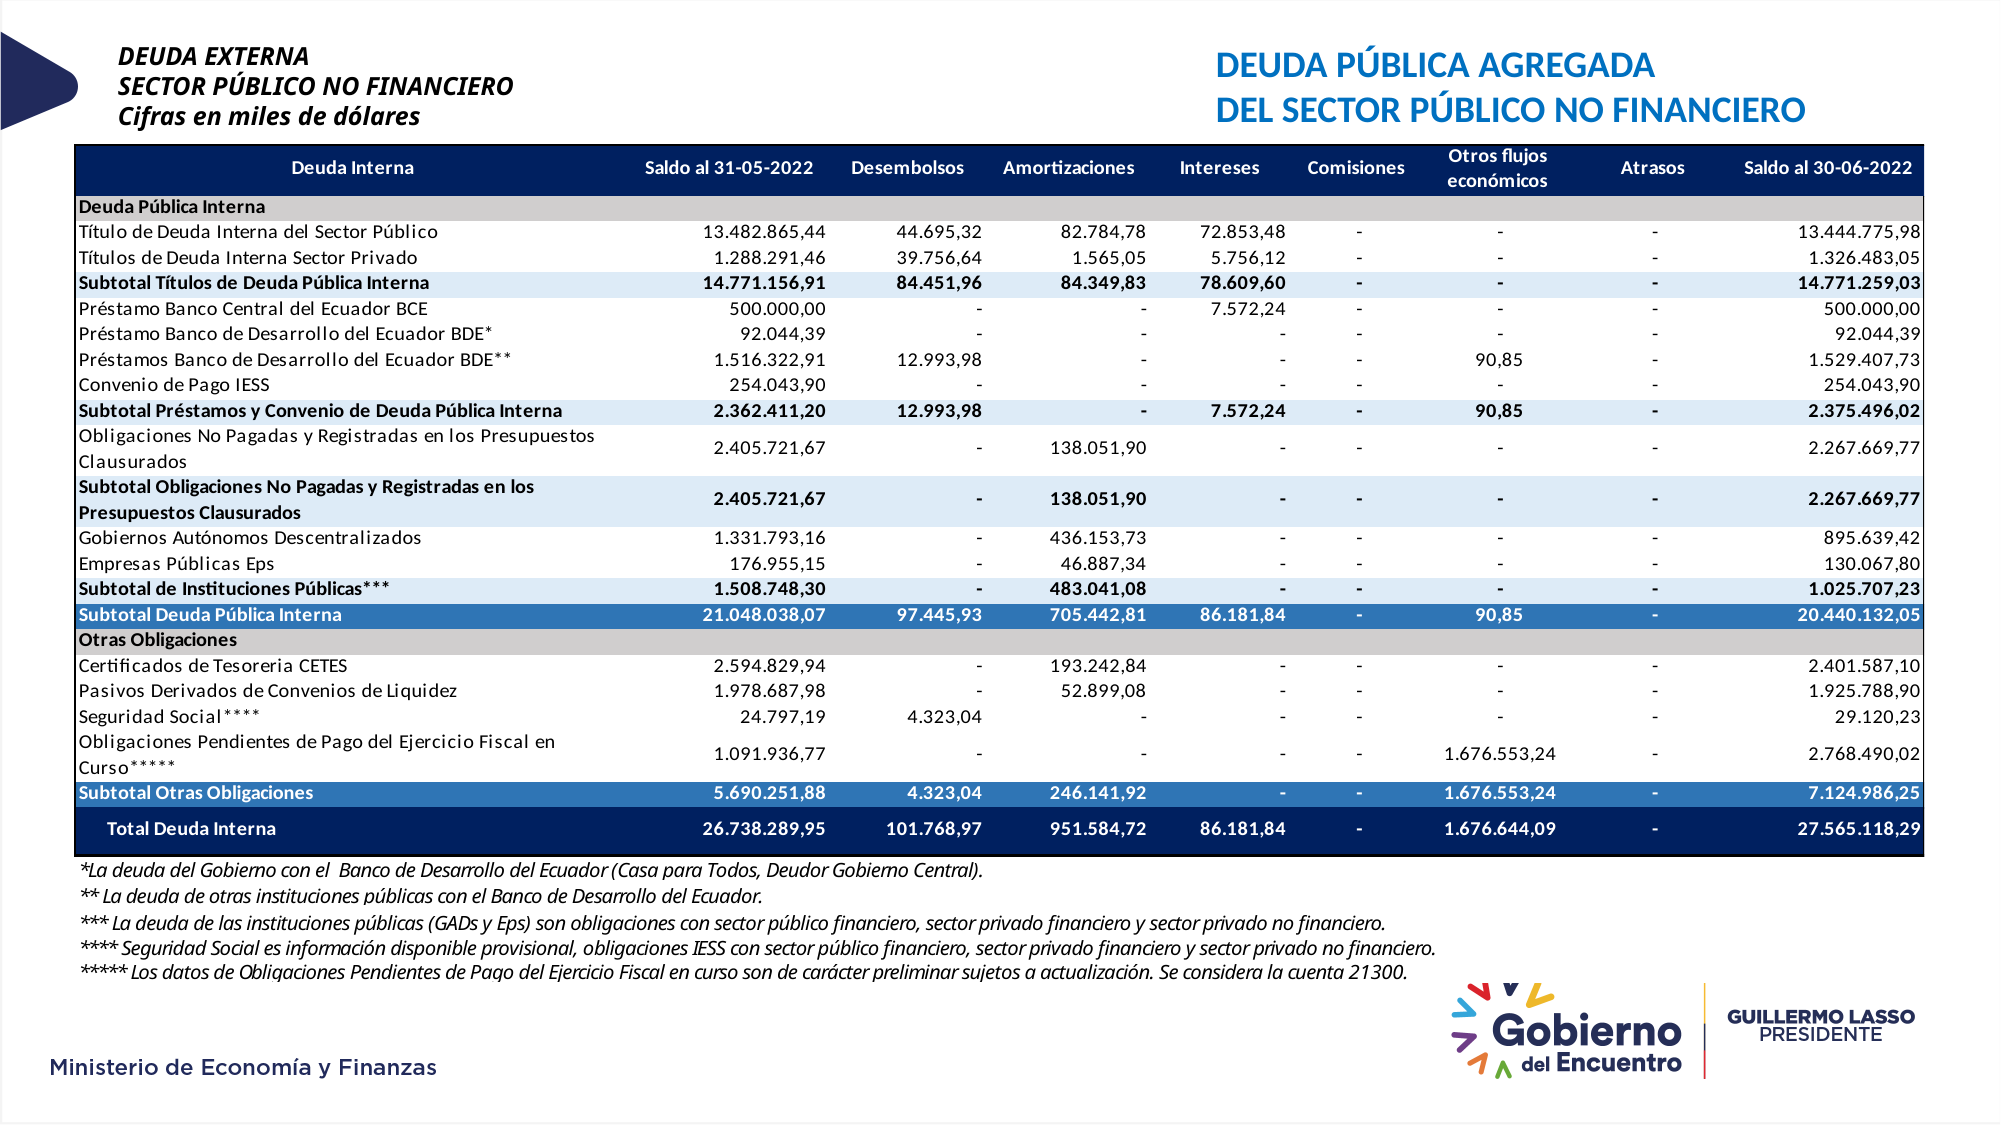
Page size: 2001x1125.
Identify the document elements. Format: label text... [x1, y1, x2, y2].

text_box DEUDA PÚBLICA AGREGADA DEL SECTOR PÚBLICO NO FINANCIERO [1201, 32, 1858, 138]
picture [0, 0, 2001, 1125]
text_box DEUDA EXTERNA SECTOR PÚBLICO NO FINANCIERO Cifras en miles de dólares [103, 53, 799, 118]
